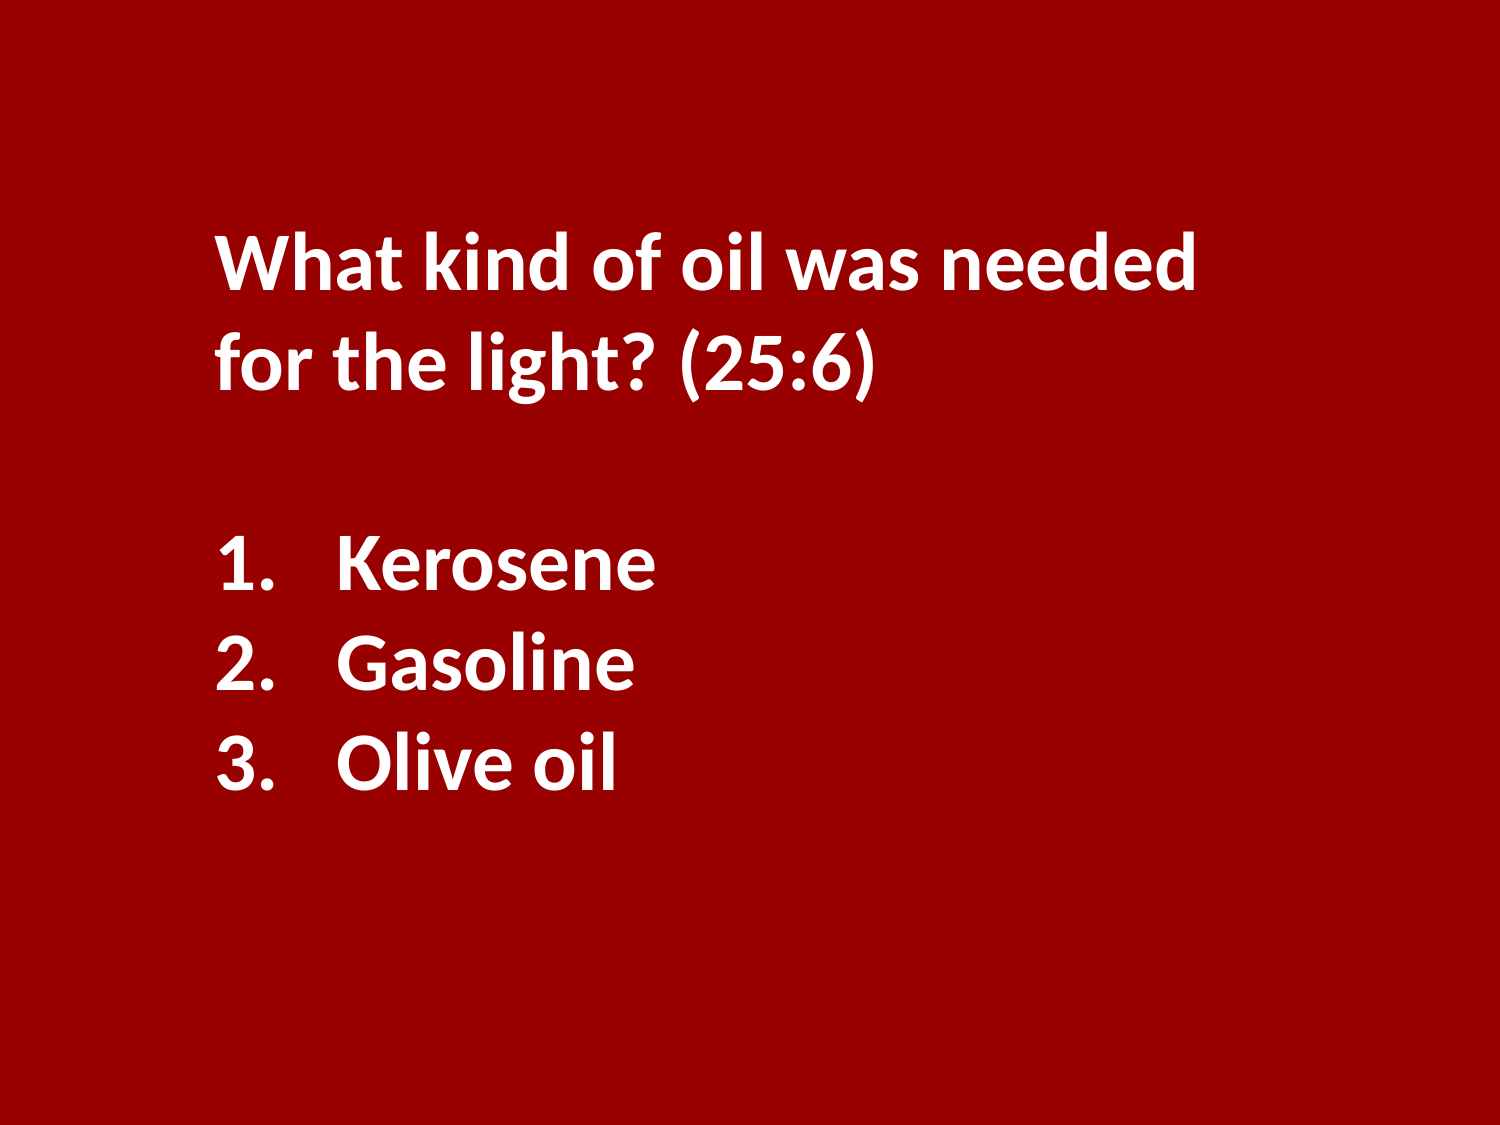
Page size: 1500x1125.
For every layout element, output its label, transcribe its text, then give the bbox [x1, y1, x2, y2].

text_box What kind of oil was needed for the light? (25:6) Kerosene Gasoline Olive oil [200, 199, 1275, 815]
